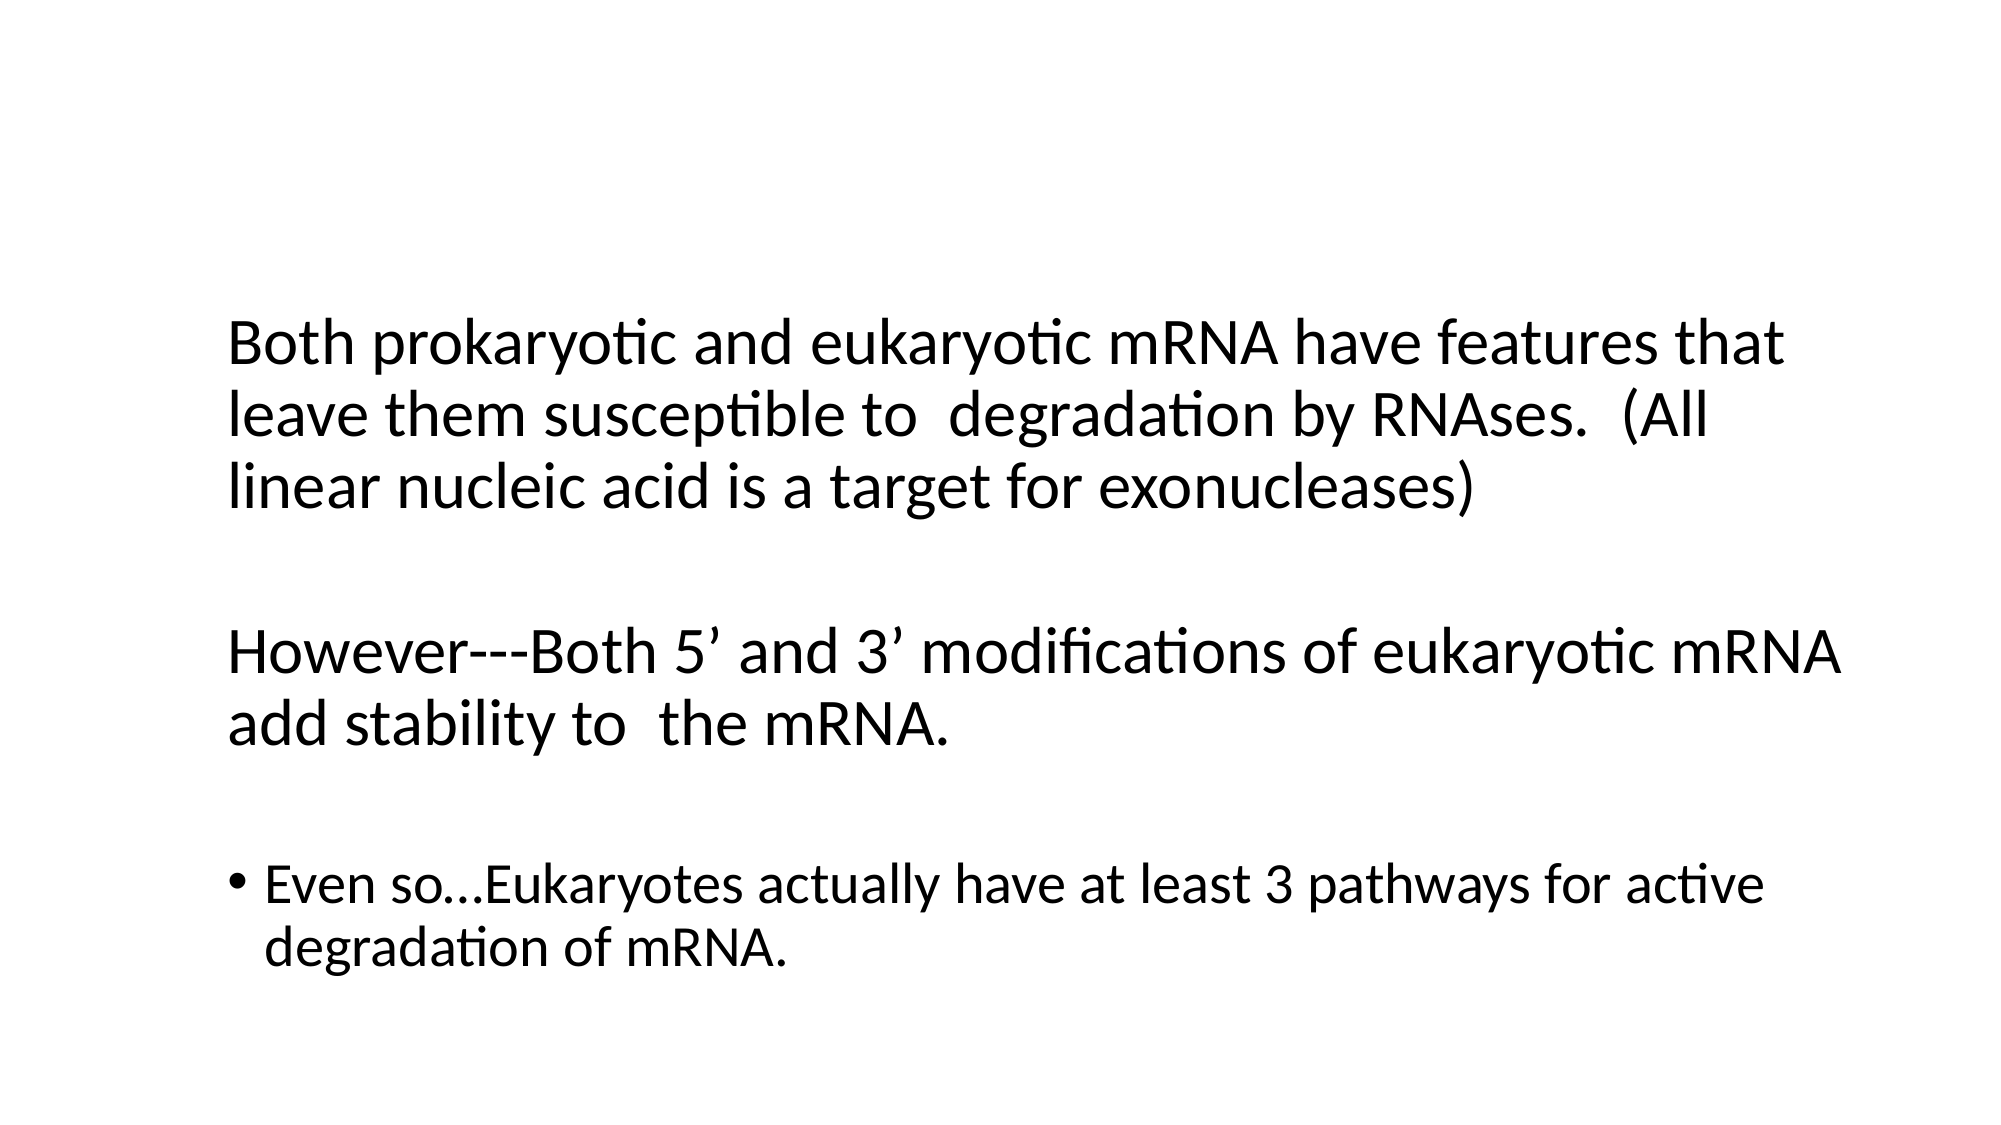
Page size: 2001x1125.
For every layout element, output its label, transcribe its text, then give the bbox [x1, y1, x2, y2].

list Both prokaryotic and eukaryotic mRNA have features that leave them susceptible to degradation by RNAses. (All linear nucleic acid is a target for exonucleases) However---Both 5’ and 3’ modifications of eukaryotic mRNA add stability to the mRNA. Even so…Eukaryotes actually have at least 3 pathways for active degradation of mRNA. [137, 299, 1863, 1014]
